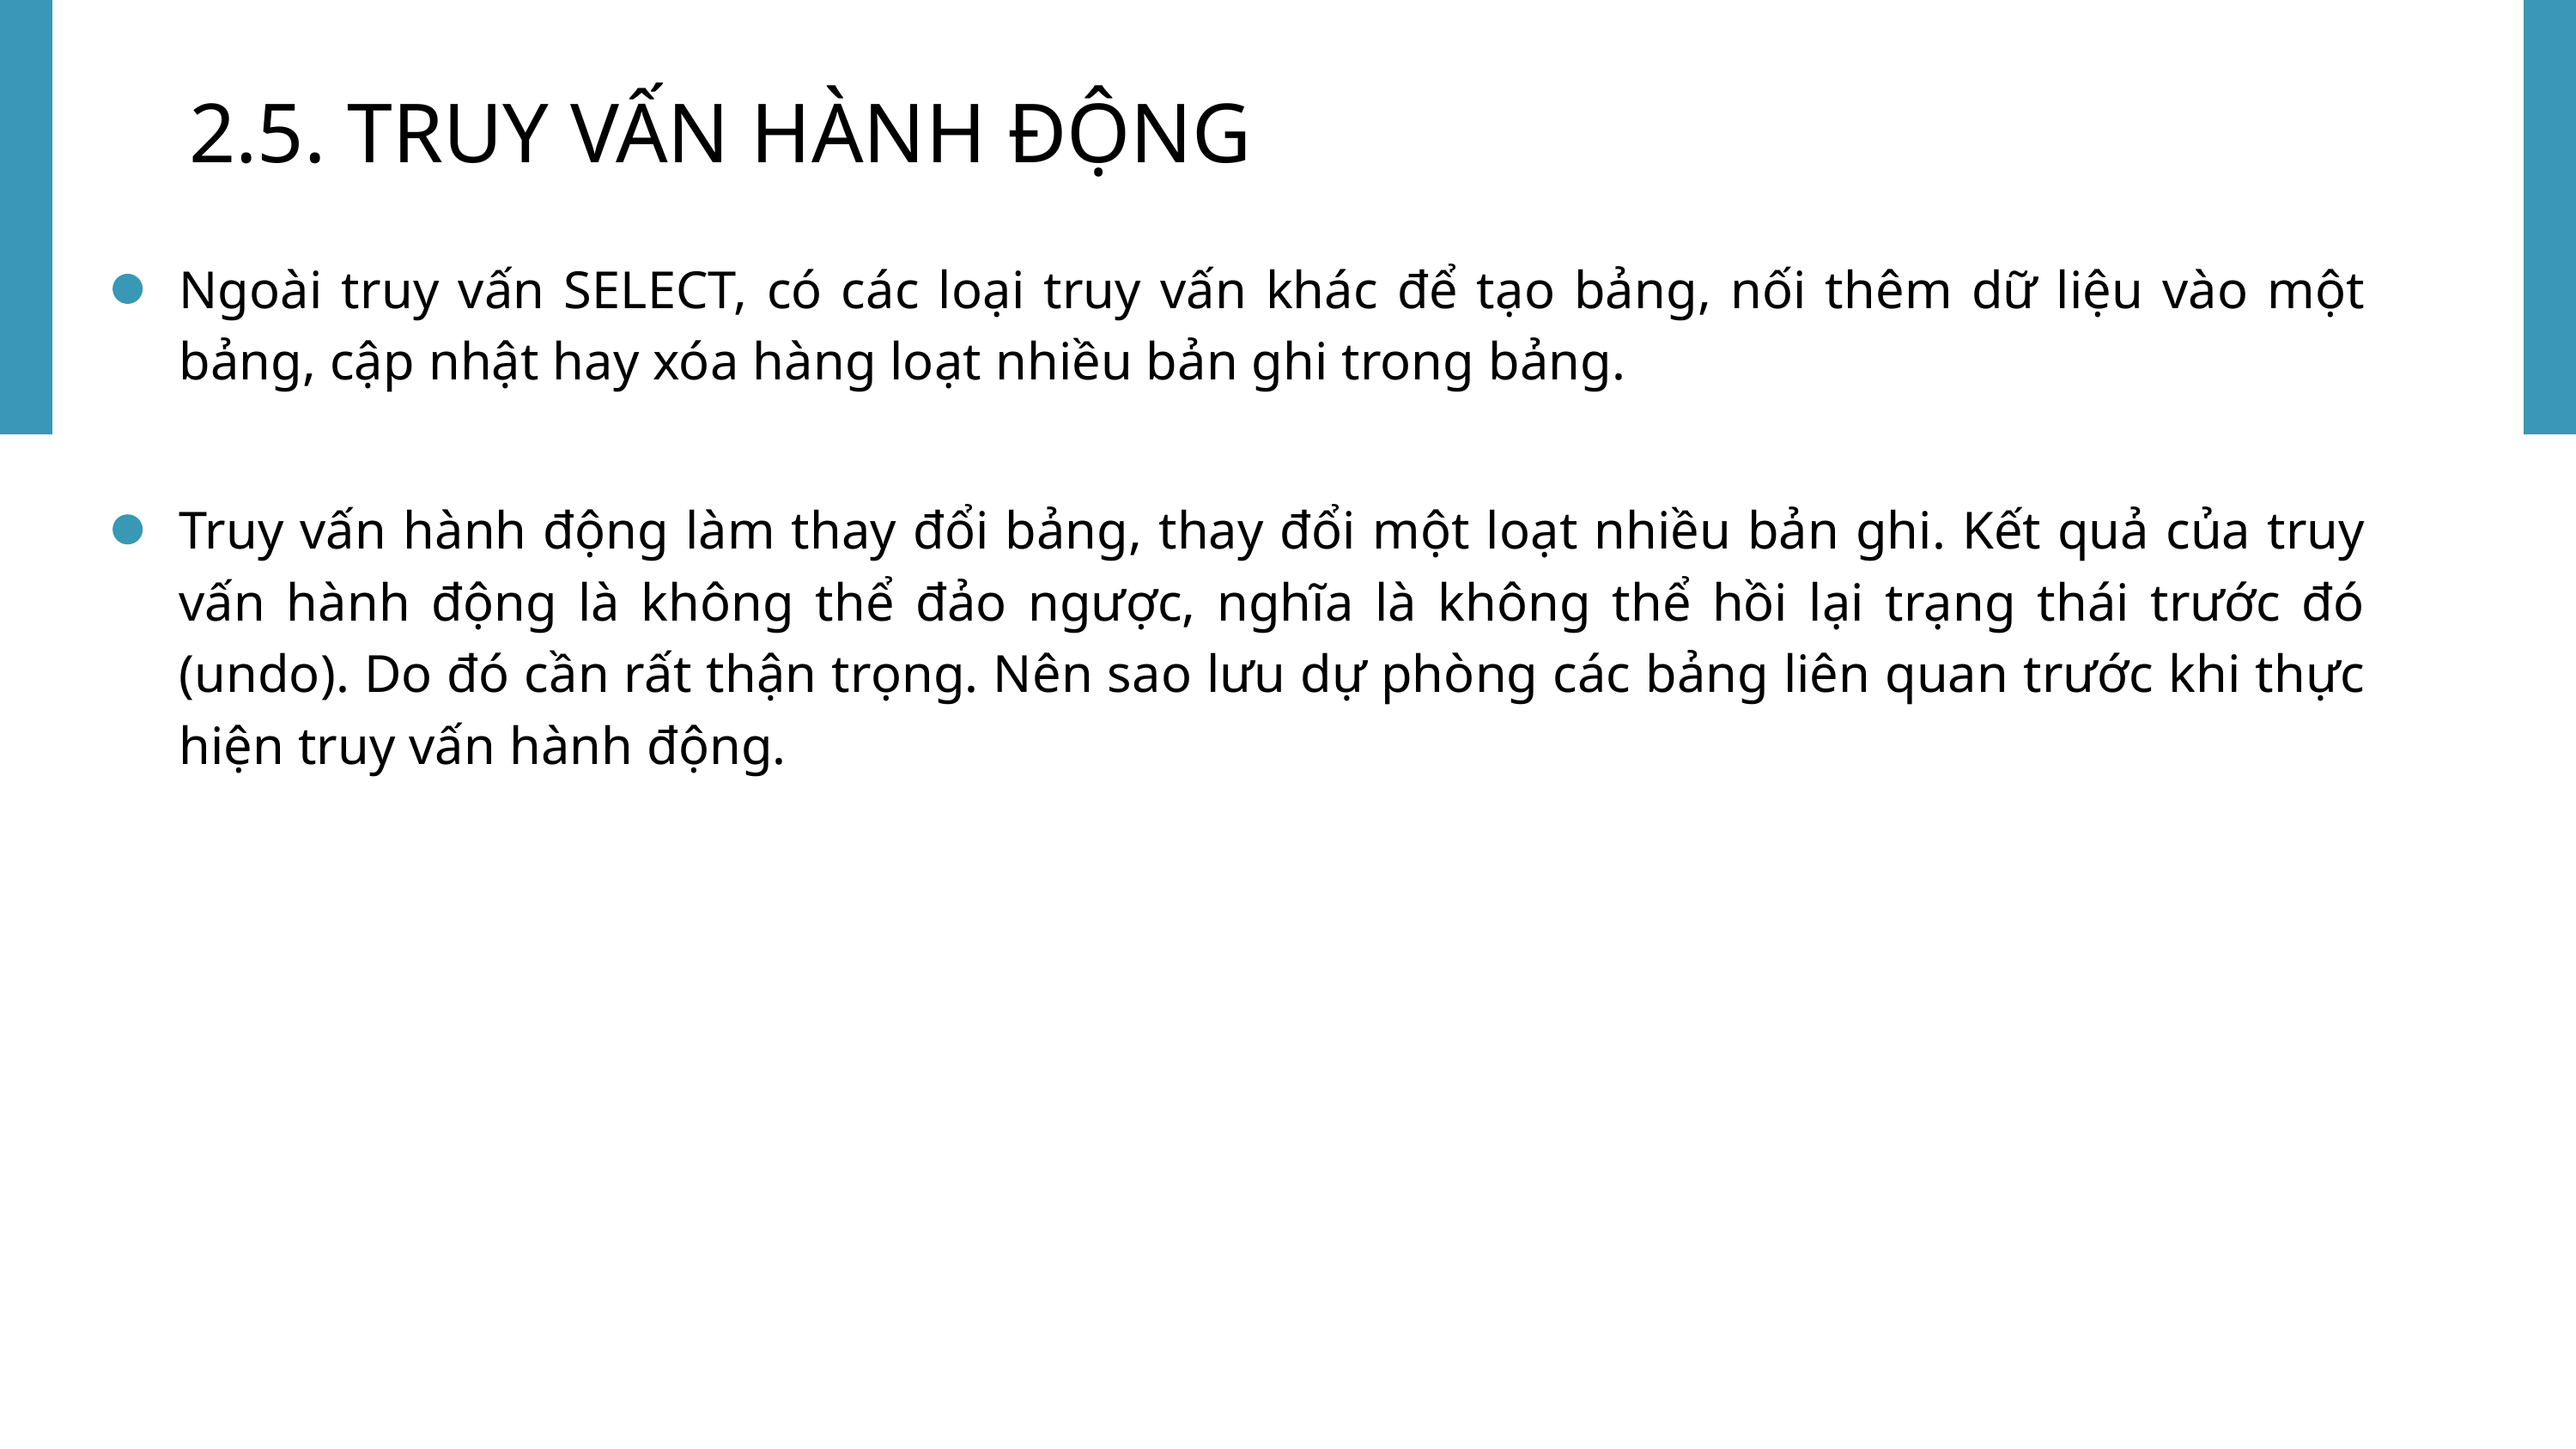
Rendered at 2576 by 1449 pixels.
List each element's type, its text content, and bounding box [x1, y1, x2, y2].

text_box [112, 273, 143, 305]
text_box Truy vấn hành động làm thay đổi bảng, thay đổi một loạt nhiều bản ghi. Kết quả của truy vấn hành động là không thể đảo ngược, nghĩa là không thể hồi lại trạng thái trước đó (undo). Do đó cần rất thận trọng. Nên sao lưu dự phòng các bảng liên quan trước khi thực hiện truy vấn hành động. [179, 488, 2369, 774]
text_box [112, 513, 143, 545]
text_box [2523, 0, 2576, 435]
text_box 2.5. TRUY VẤN HÀNH ĐỘNG [112, 83, 1329, 179]
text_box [0, 0, 53, 435]
text_box Ngoài truy vấn SELECT, có các loại truy vấn khác để tạo bảng, nối thêm dữ liệu vào một bảng, cập nhật hay xóa hàng loạt nhiều bản ghi trong bảng. [179, 246, 2369, 391]
